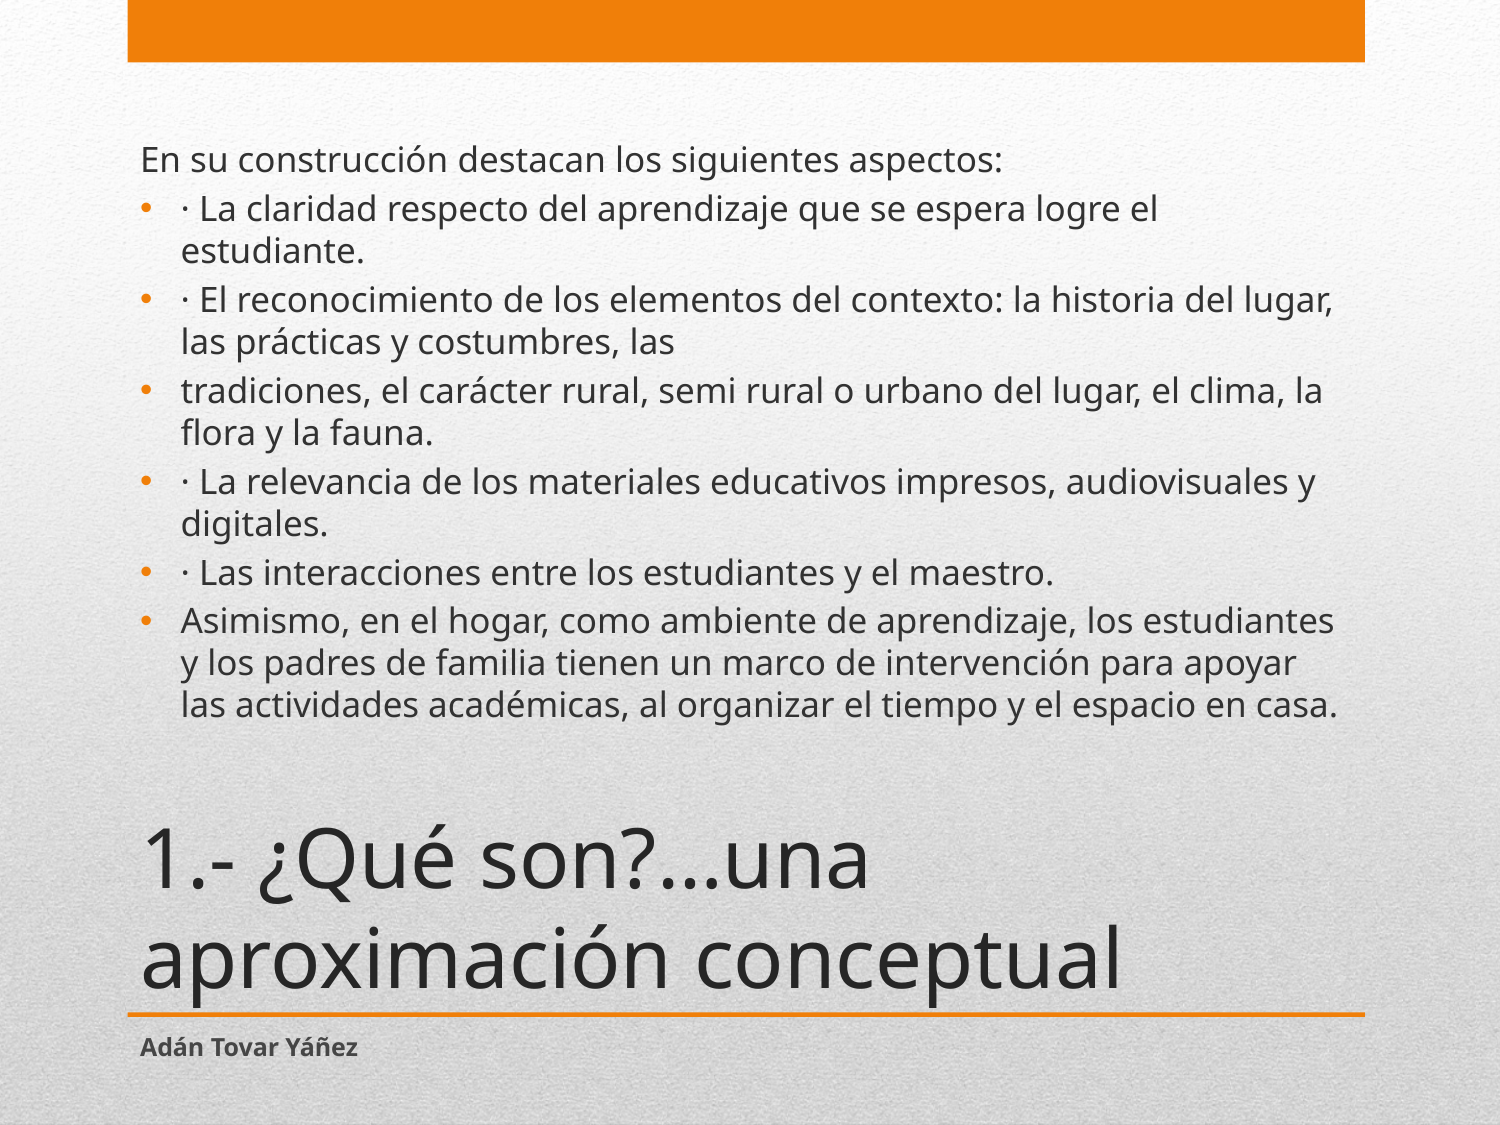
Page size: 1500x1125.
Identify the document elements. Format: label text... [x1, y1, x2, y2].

list En su construcción destacan los siguientes aspectos: · La claridad respecto del aprendizaje que se espera logre el estudiante. · El reconocimiento de los elementos del contexto: la historia del lugar, las prácticas y costumbres, las tradiciones, el carácter rural, semi rural o urbano del lugar, el clima, la flora y la fauna. · La relevancia de los materiales educativos impresos, audiovisuales y digitales. · Las interacciones entre los estudiantes y el maestro. Asimismo, en el hogar, como ambiente de aprendizaje, los estudiantes y los padres de familia tienen un marco de intervención para apoyar las actividades académicas, al organizar el tiempo y el espacio en casa. [125, 112, 1363, 750]
footer Adán Tovar Yáñez [125, 1018, 925, 1079]
title 1.- ¿Qué son?…una aproximación conceptual [125, 750, 1238, 1013]
